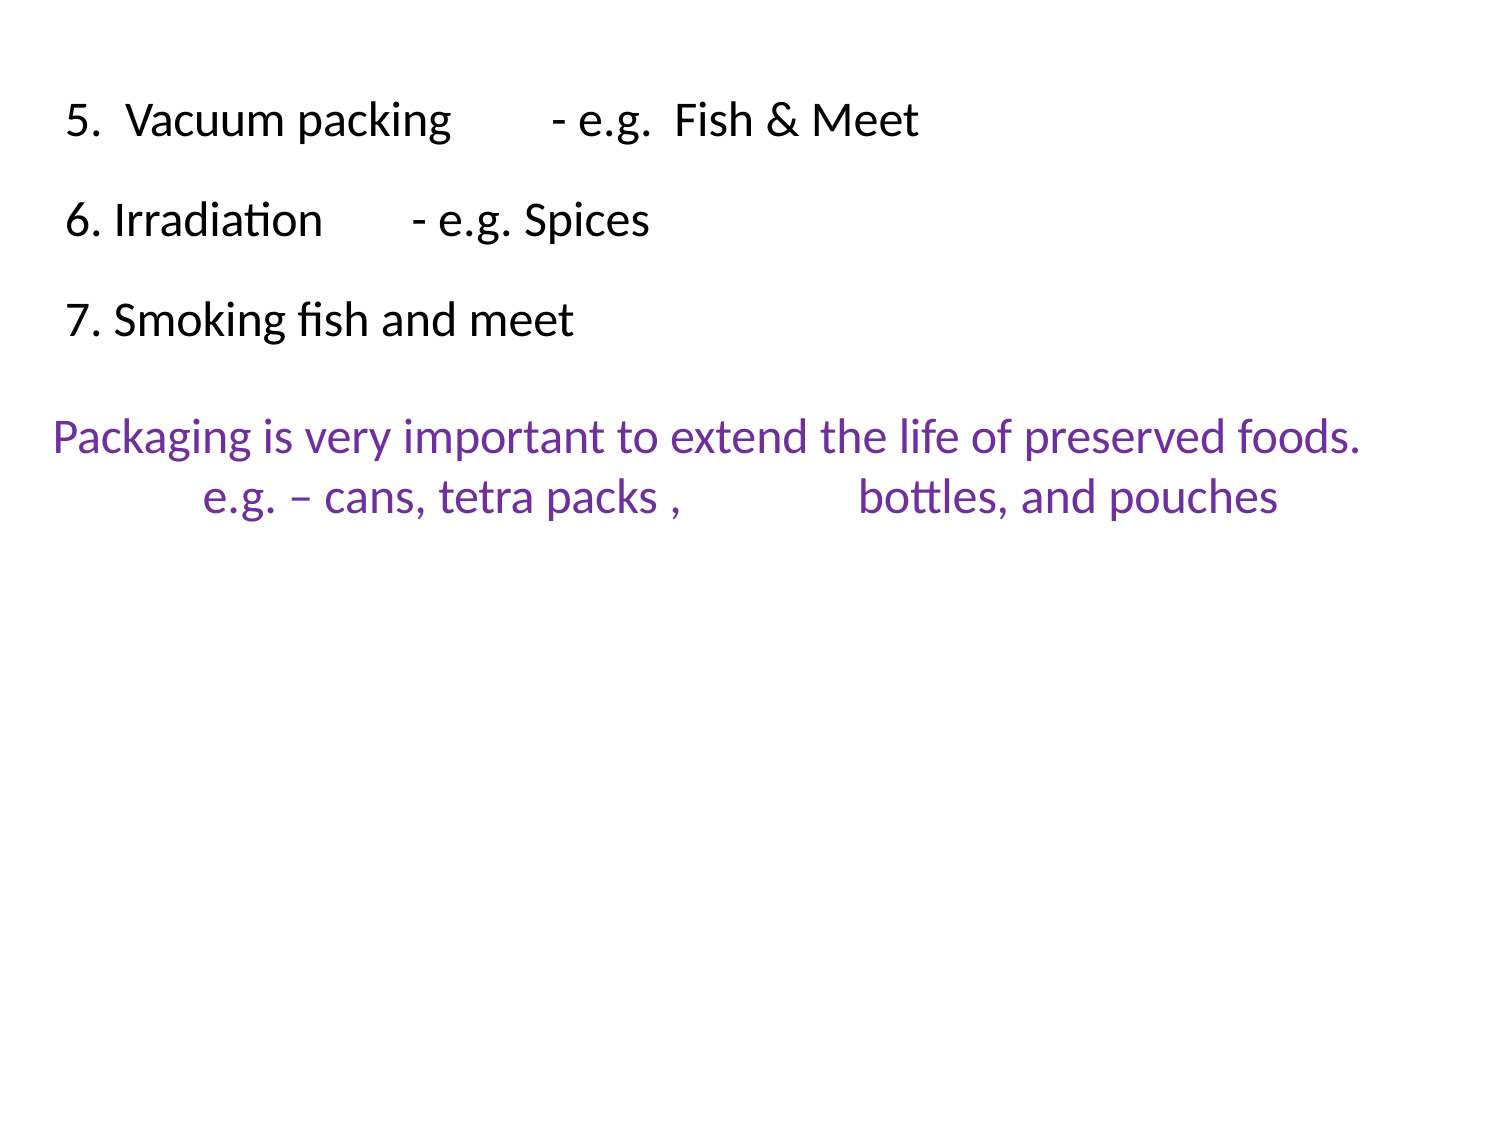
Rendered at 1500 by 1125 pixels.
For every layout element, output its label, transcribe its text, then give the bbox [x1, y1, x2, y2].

text_box Vacuum packing - e.g. Fish & Meet Irradiation - e.g. Spices Smoking fish and meet Packaging is very important to extend the life of preserved foods. e.g. – cans, tetra packs , bottles, and pouches [50, 84, 1372, 524]
